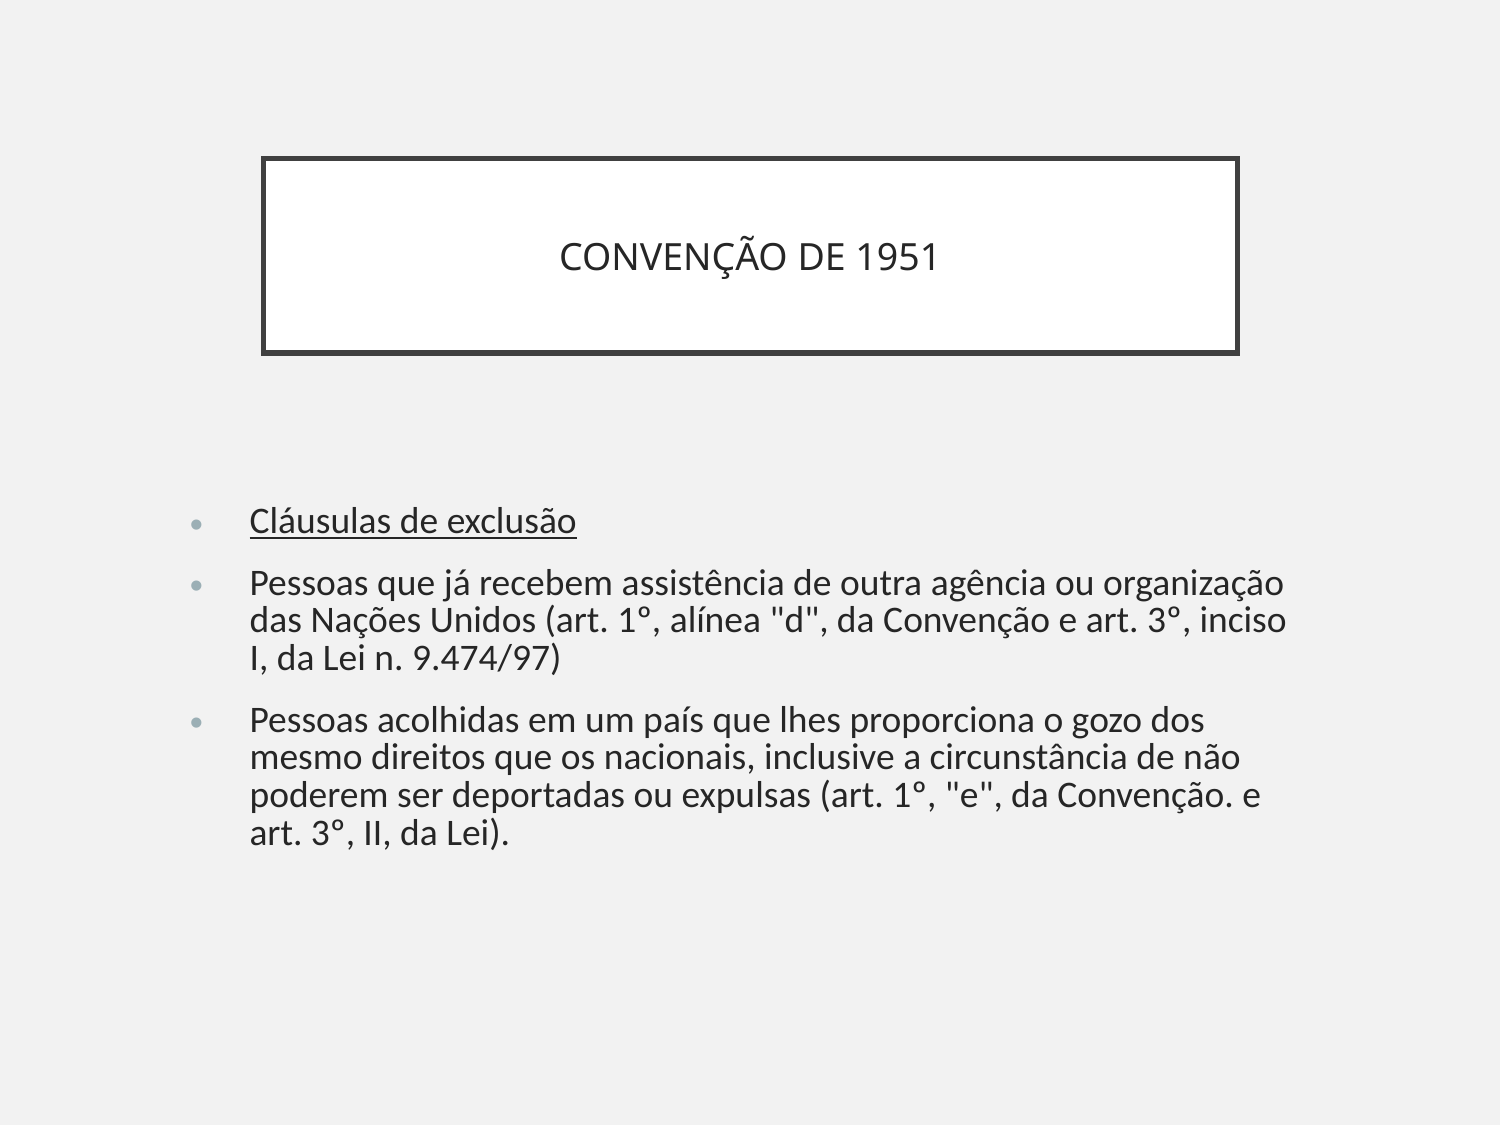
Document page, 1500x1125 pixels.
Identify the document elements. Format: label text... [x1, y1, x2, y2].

text_box Cláusulas de exclusão Pessoas que já recebem assistência de outra agência ou organização das Nações Unidos (art. 1º, alínea "d", da Convenção e art. 3º, inciso I, da Lei n. 9.474/97) Pessoas acolhidas em um país que lhes proporciona o gozo dos mesmo direitos que os nacionais, inclusive a circunstância de não poderem ser deportadas ou expulsas (art. 1º, "e", da Convenção. e art. 3º, II, da Lei). [174, 432, 1325, 942]
text_box CONVENÇÃO DE 1951 [263, 158, 1238, 353]
